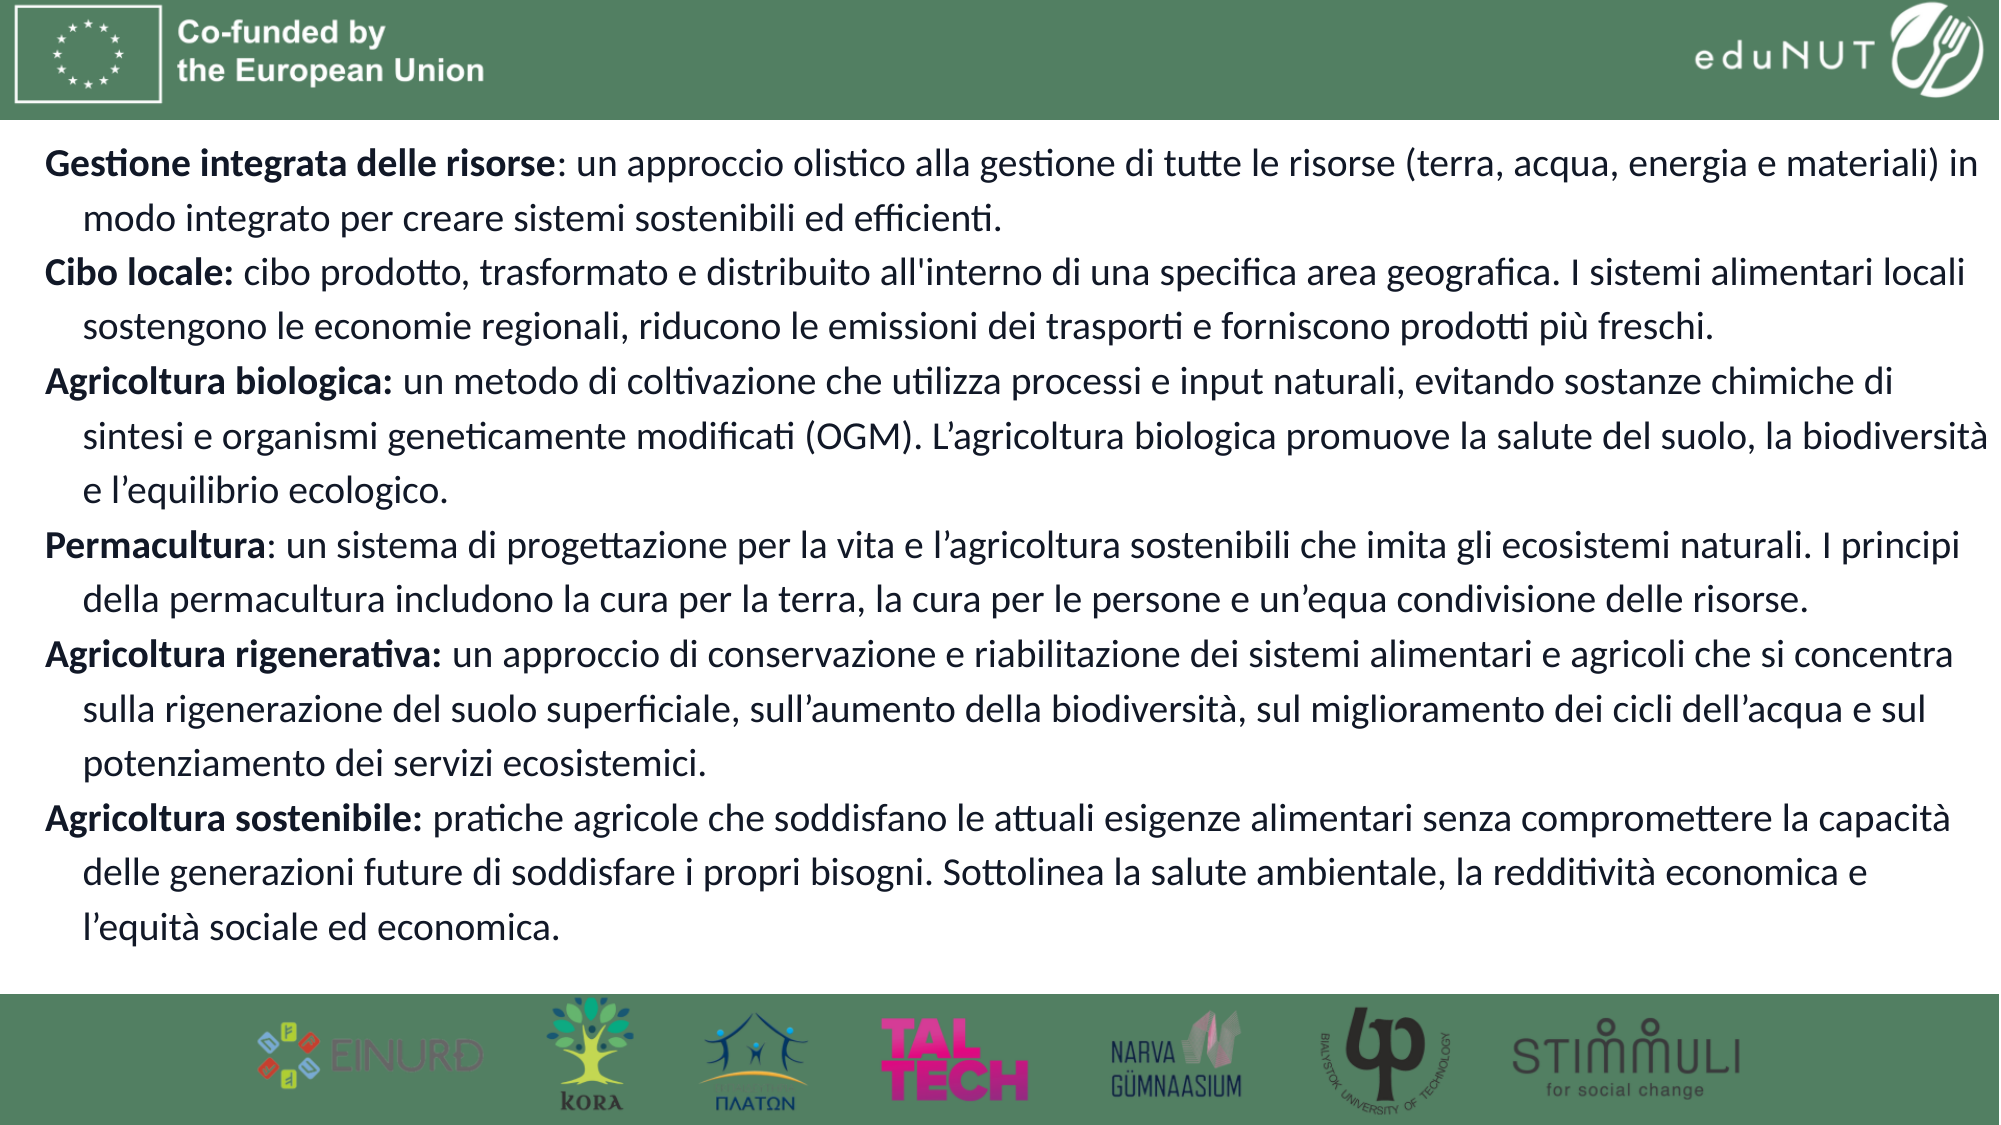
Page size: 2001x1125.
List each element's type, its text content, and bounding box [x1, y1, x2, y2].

list Gestione integrata delle risorse: un approccio olistico alla gestione di tutte le risorse (terra, acqua, energia e materiali) in modo integrato per creare sistemi sostenibili ed efficienti. Cibo locale: cibo prodotto, trasformato e distribuito all'interno di una specifica area geografica. I sistemi alimentari locali sostengono le economie regionali, riducono le emissioni dei trasporti e forniscono prodotti più freschi. Agricoltura biologica: un metodo di coltivazione che utilizza processi e input naturali, evitando sostanze chimiche di sintesi e organismi geneticamente modificati (OGM). L’agricoltura biologica promuove la salute del suolo, la biodiversità e l’equilibrio ecologico. Permacultura: un sistema di progettazione per la vita e l’agricoltura sostenibili che imita gli ecosistemi naturali. I principi della permacultura includono la cura per la terra, la cura per le persone e un’equa condivisione delle risorse. Agricoltura rigenerativa: un approccio di conservazione e riabilitazione dei sistemi alimentari e agricoli che si concentra sulla rigenerazione del suolo superficiale, sull’aumento della biodiversità, sul miglioramento dei cicli dell’acqua e sul potenziamento dei servizi ecosistemici. Agricoltura sostenibile: pratiche agricole che soddisfano le attuali esigenze alimentari senza compromettere la capacità delle generazioni future di soddisfare i propri bisogni. Sottolinea la salute ambientale, la redditività economica e l’equità sociale ed economica. [0, 122, 2000, 945]
picture [0, 994, 1999, 1125]
picture [0, 0, 1999, 120]
